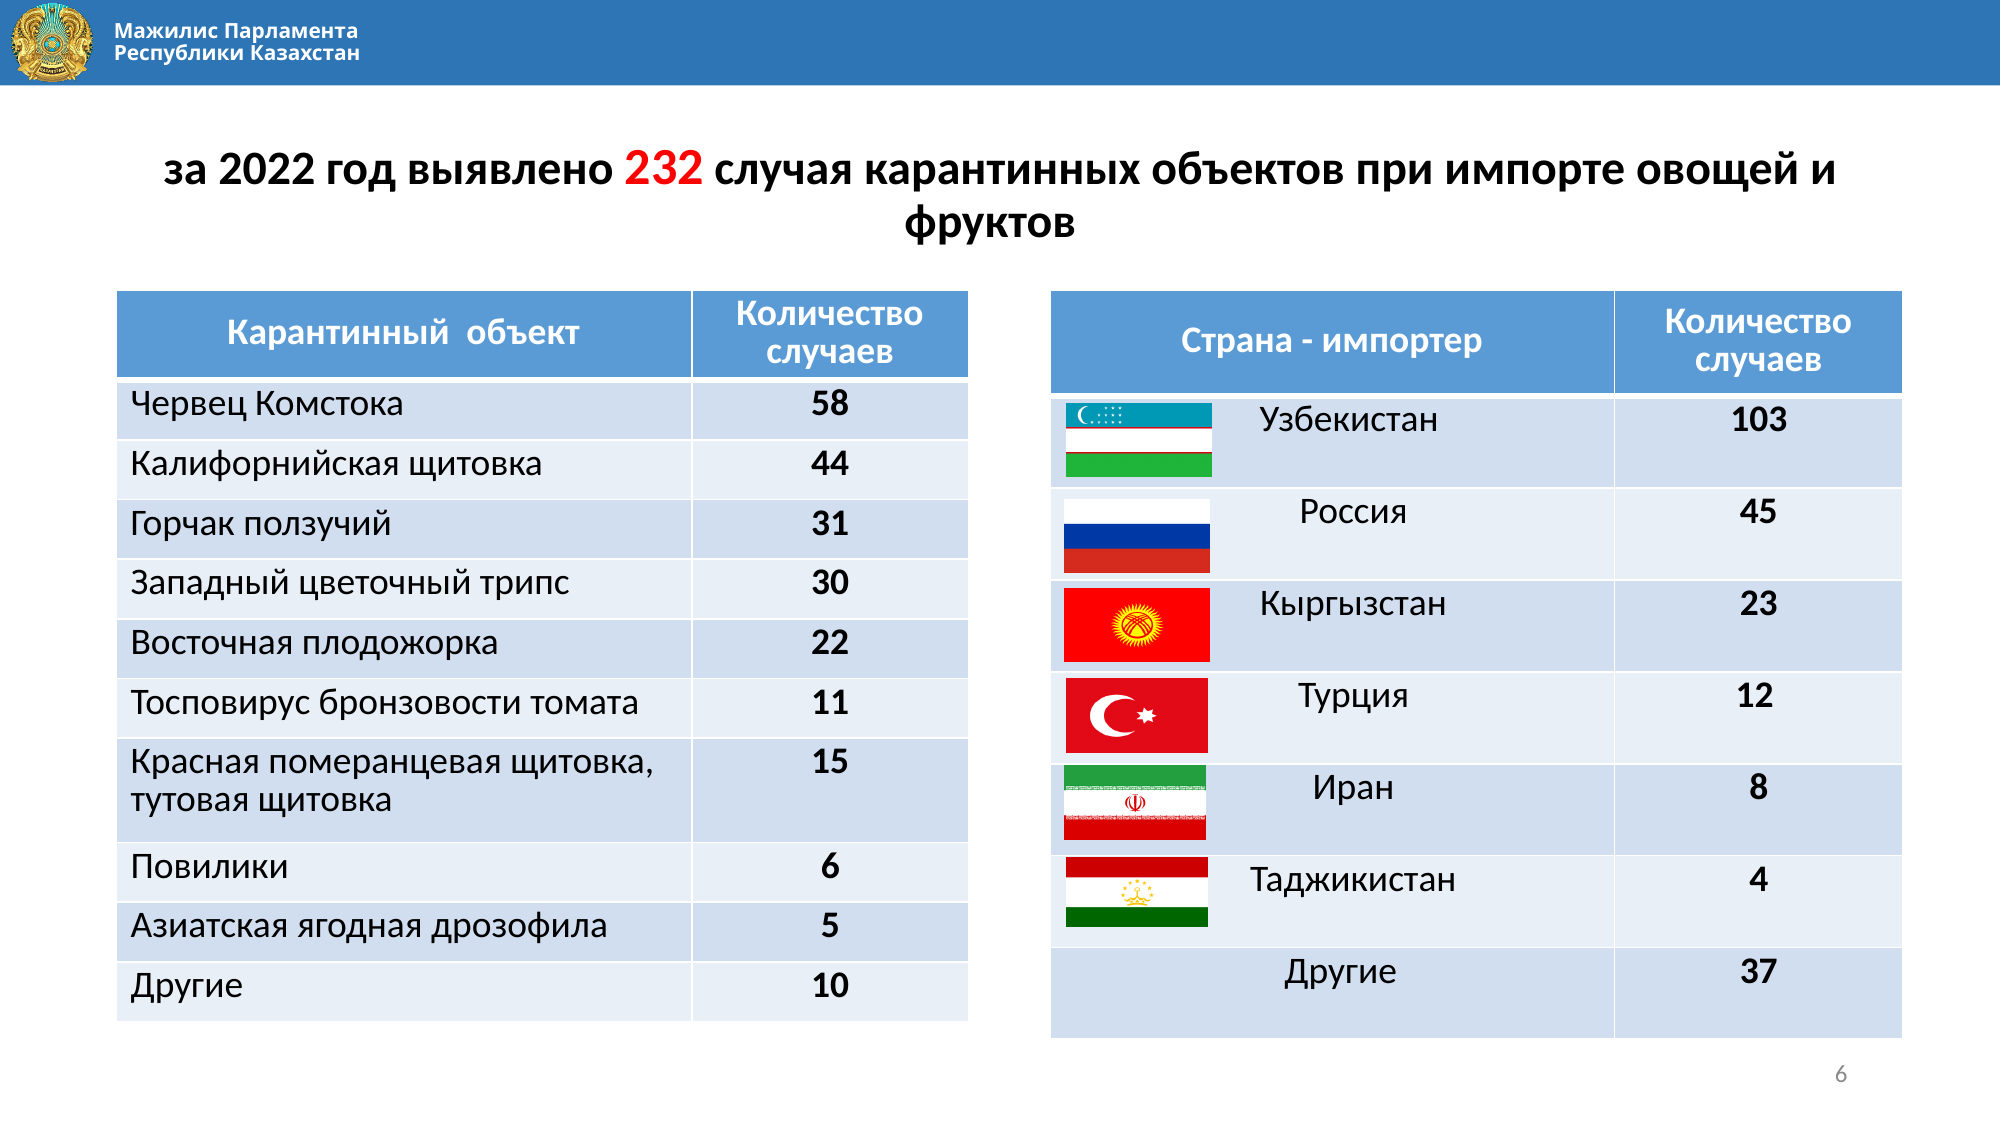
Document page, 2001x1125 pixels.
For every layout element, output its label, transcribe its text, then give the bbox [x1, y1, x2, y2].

table_cell Калифорнийская щитовка [117, 441, 691, 499]
table_cell Горчак ползучий [117, 500, 691, 558]
table_cell 30 [693, 560, 968, 618]
picture [1066, 857, 1208, 928]
picture [1066, 678, 1208, 753]
slide_number 6 [1412, 1042, 1863, 1103]
table_cell Узбекистан [1051, 399, 1614, 487]
table_cell Россия [1051, 489, 1614, 579]
table_cell 11 [693, 679, 968, 737]
table_header Количество случаев [1615, 291, 1902, 393]
table_cell 44 [693, 441, 968, 499]
table_cell Повилики [117, 843, 691, 901]
table_cell Иран [1051, 765, 1614, 855]
table_cell 6 [693, 843, 968, 901]
table_header Карантинный объект [117, 291, 691, 377]
picture [1064, 588, 1210, 663]
table_cell Восточная плодожорка [117, 620, 691, 678]
table_cell Кыргызстан [1051, 581, 1614, 671]
table_cell 37 [1615, 948, 1902, 1038]
table_cell 15 [693, 739, 968, 842]
table_cell Турция [1051, 673, 1614, 763]
table_cell 103 [1615, 399, 1902, 487]
table_cell 45 [1615, 489, 1902, 579]
title за 2022 год выявлено 232 случая карантинных объектов при импорте овощей и фруктов [57, 123, 1945, 264]
table_cell 23 [1615, 581, 1902, 671]
table_cell Другие [1051, 948, 1614, 1038]
table_cell Тосповирус бронзовости томата [117, 679, 691, 737]
picture [1064, 765, 1206, 840]
table_cell Таджикистан [1051, 856, 1614, 947]
table_cell 4 [1615, 856, 1902, 947]
table_cell 8 [1615, 765, 1902, 855]
table_header Количество случаев [693, 291, 968, 377]
table_cell 10 [693, 963, 968, 1021]
table_cell Западный цветочный трипс [117, 560, 691, 618]
table_cell 5 [693, 903, 968, 961]
table_cell 12 [1615, 673, 1902, 763]
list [1066, 403, 1212, 477]
table_cell 58 [693, 383, 968, 439]
table_cell Красная померанцевая щитовка, тутовая щитовка [117, 739, 691, 842]
picture [1064, 499, 1210, 573]
table_cell Другие [117, 963, 691, 1021]
picture [11, 3, 93, 82]
text_box Мажилис Парламента Республики Казахстан [0, 0, 2000, 86]
table_cell Азиатская ягодная дрозофила [117, 903, 691, 961]
table_header Страна - импортер [1051, 291, 1614, 393]
table_cell Червец Комстока [117, 383, 691, 439]
table_cell 31 [693, 500, 968, 558]
table_cell 22 [693, 620, 968, 678]
